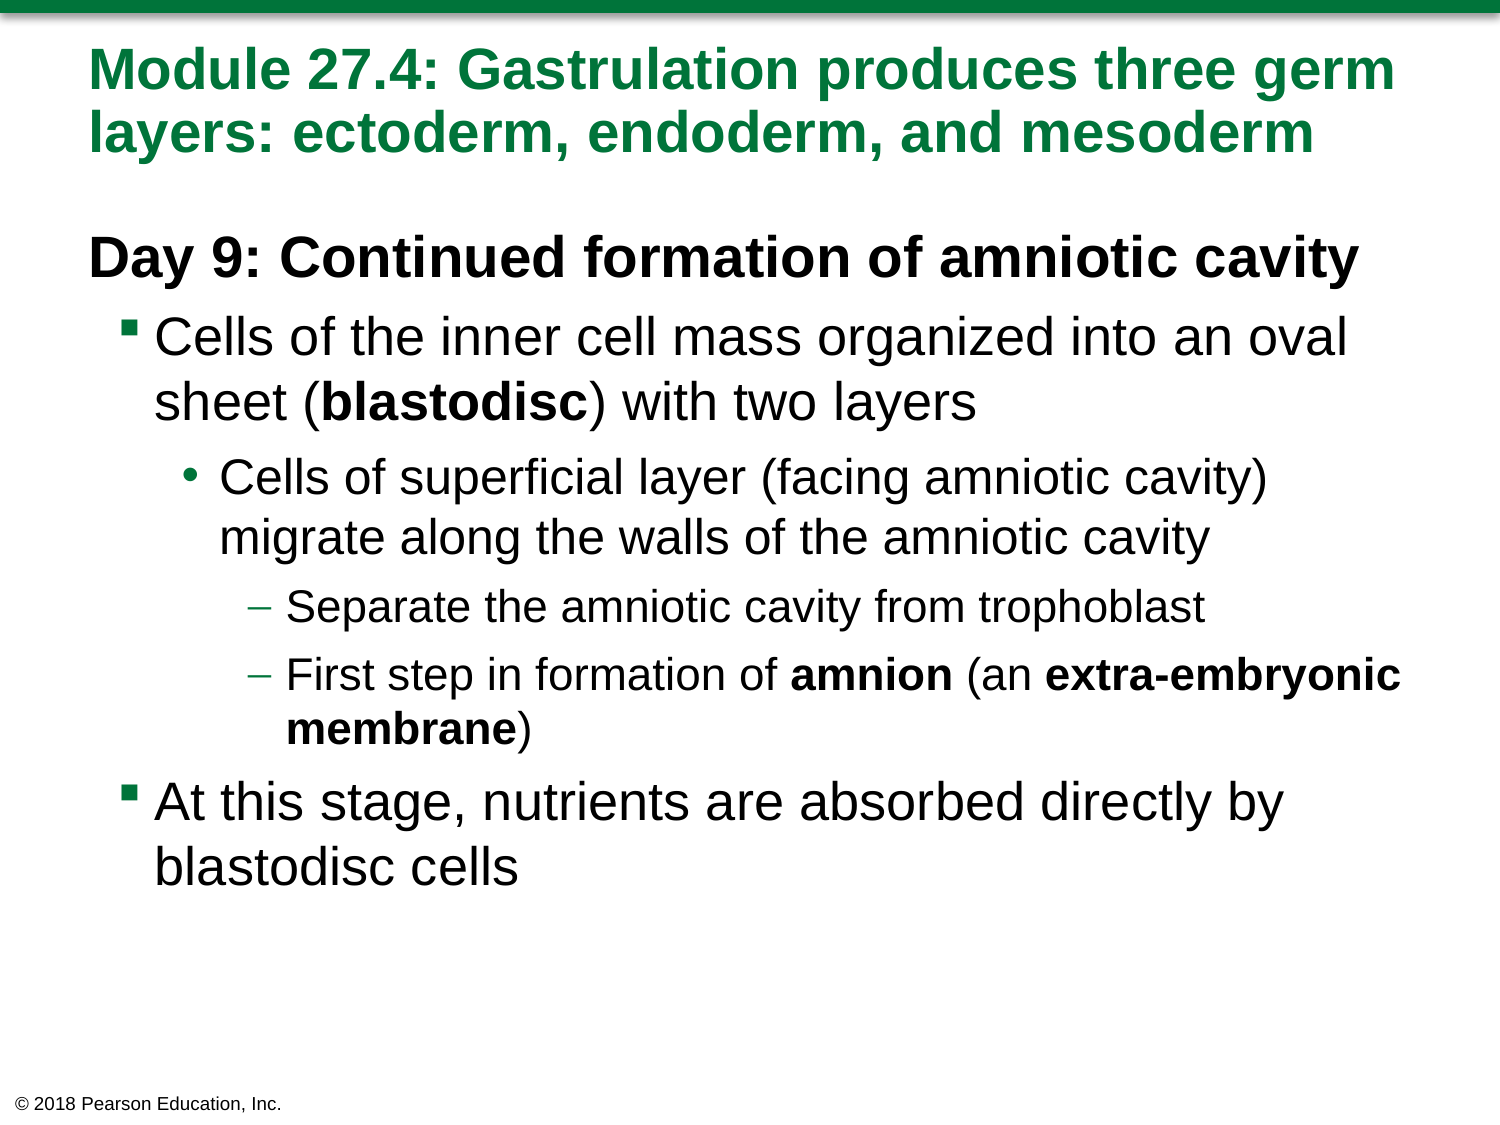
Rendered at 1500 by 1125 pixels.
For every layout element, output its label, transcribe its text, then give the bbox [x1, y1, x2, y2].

title Module 27.4: Gastrulation produces three germ layers: ectoderm, endoderm, and mesoderm [73, 31, 1433, 189]
list Day 9: Continued formation of amniotic cavity Cells of the inner cell mass organized into an oval sheet (blastodisc) with two layers Cells of superficial layer (facing amniotic cavity) migrate along the walls of the amniotic cavity Separate the amniotic cavity from trophoblast First step in formation of amnion (an extra-embryonic membrane) At this stage, nutrients are absorbed directly by blastodisc cells [73, 211, 1433, 1026]
footer © 2018 Pearson Education, Inc. [0, 1081, 507, 1125]
